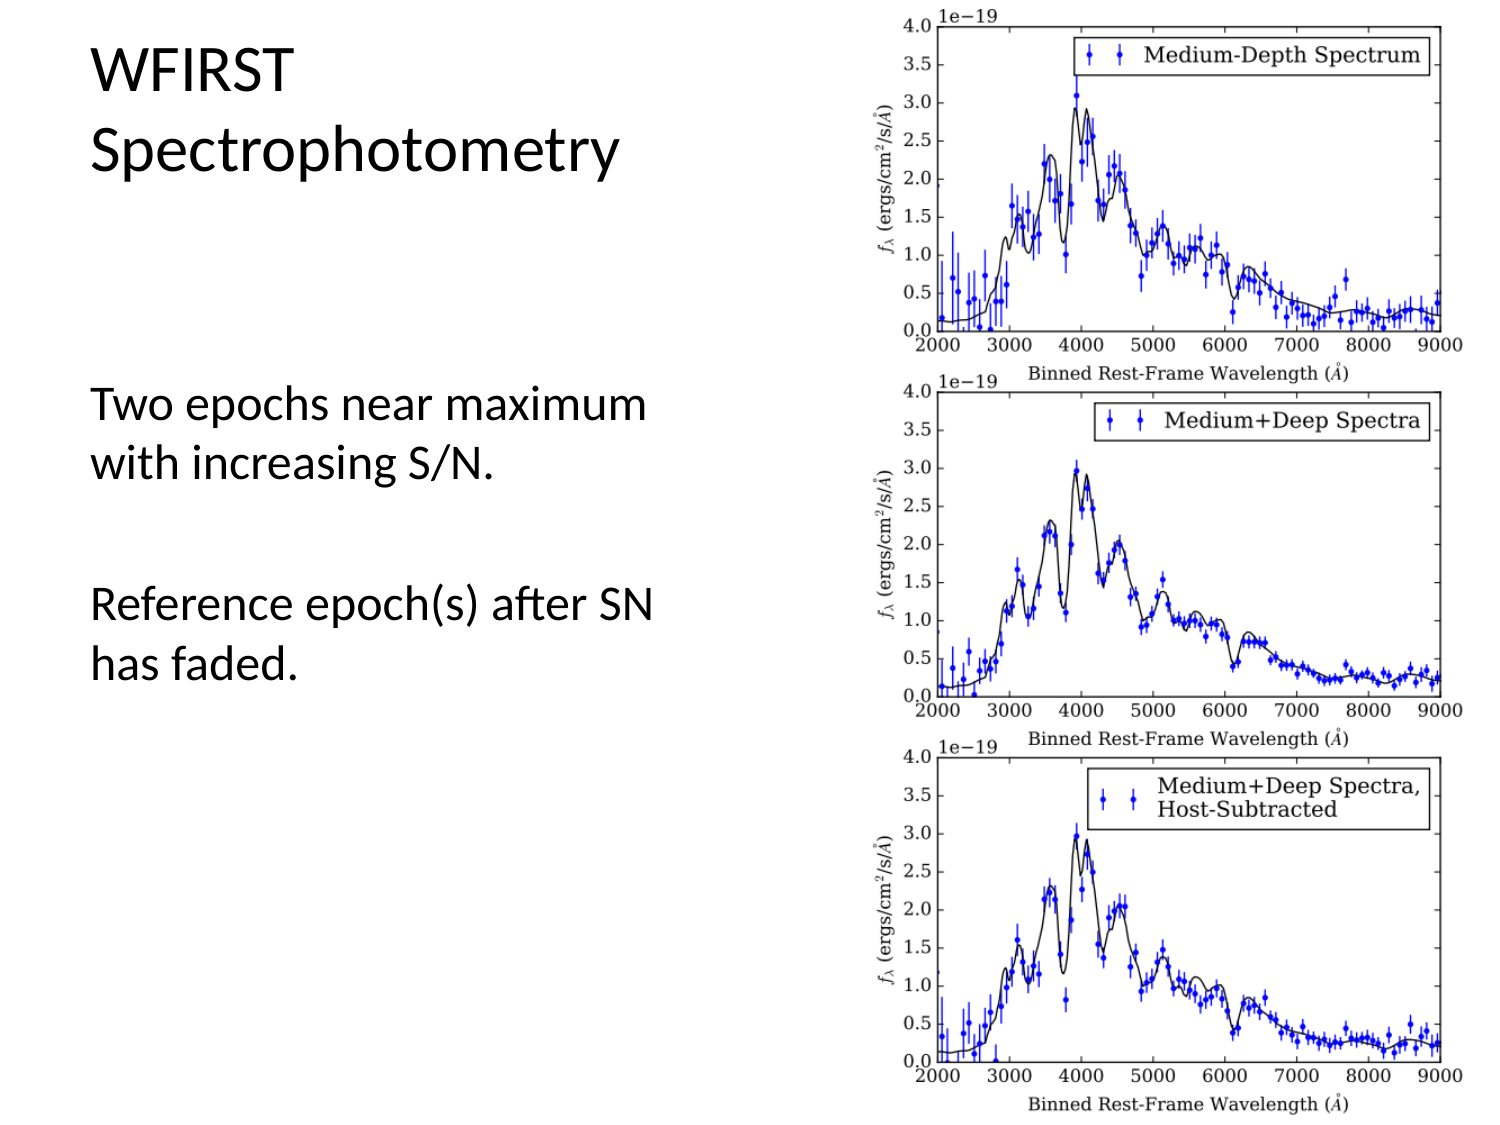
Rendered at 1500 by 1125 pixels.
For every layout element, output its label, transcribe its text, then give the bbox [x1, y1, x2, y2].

picture [862, 0, 1471, 1125]
title WFIRST Spectrophotometry [75, 86, 686, 193]
list Two epochs near maximum with increasing S/N. Reference epoch(s) after SN has faded. [75, 362, 723, 1005]
